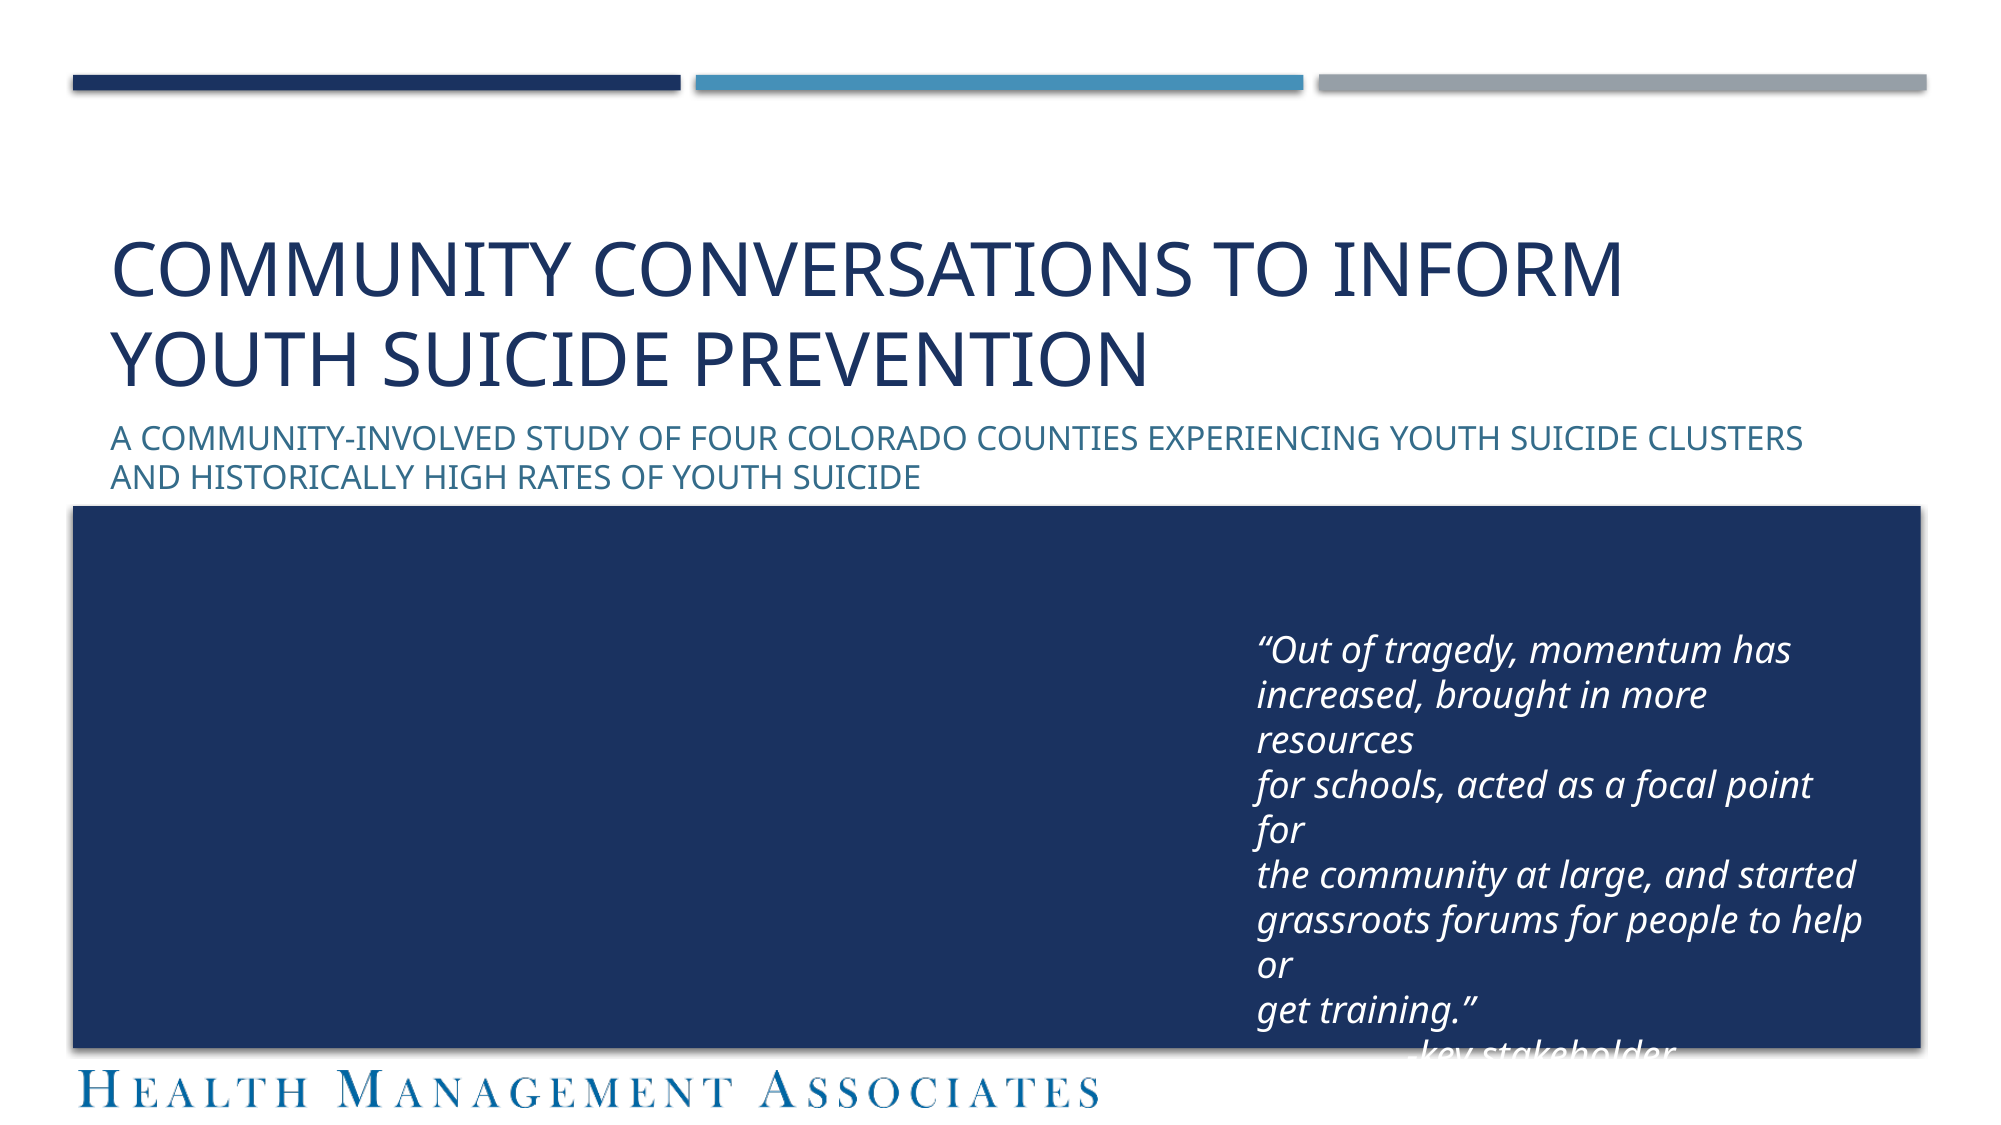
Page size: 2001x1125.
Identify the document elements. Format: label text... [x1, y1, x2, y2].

text_box “Out of tragedy, momentum has increased, brought in more resources for schools, acted as a focal point for the community at large, and started grassroots forums for people to help or get training.” -key stakeholder interviewee [1241, 618, 1884, 1125]
title Community Conversations to Inform Youth Suicide Prevention [95, 167, 1899, 409]
picture [78, 1069, 1098, 1108]
subtitle A Community-Involved Study of Four Colorado Counties Experiencing Youth Suicide Clusters and Historically High Rates of Youth Suicide [95, 409, 1899, 507]
